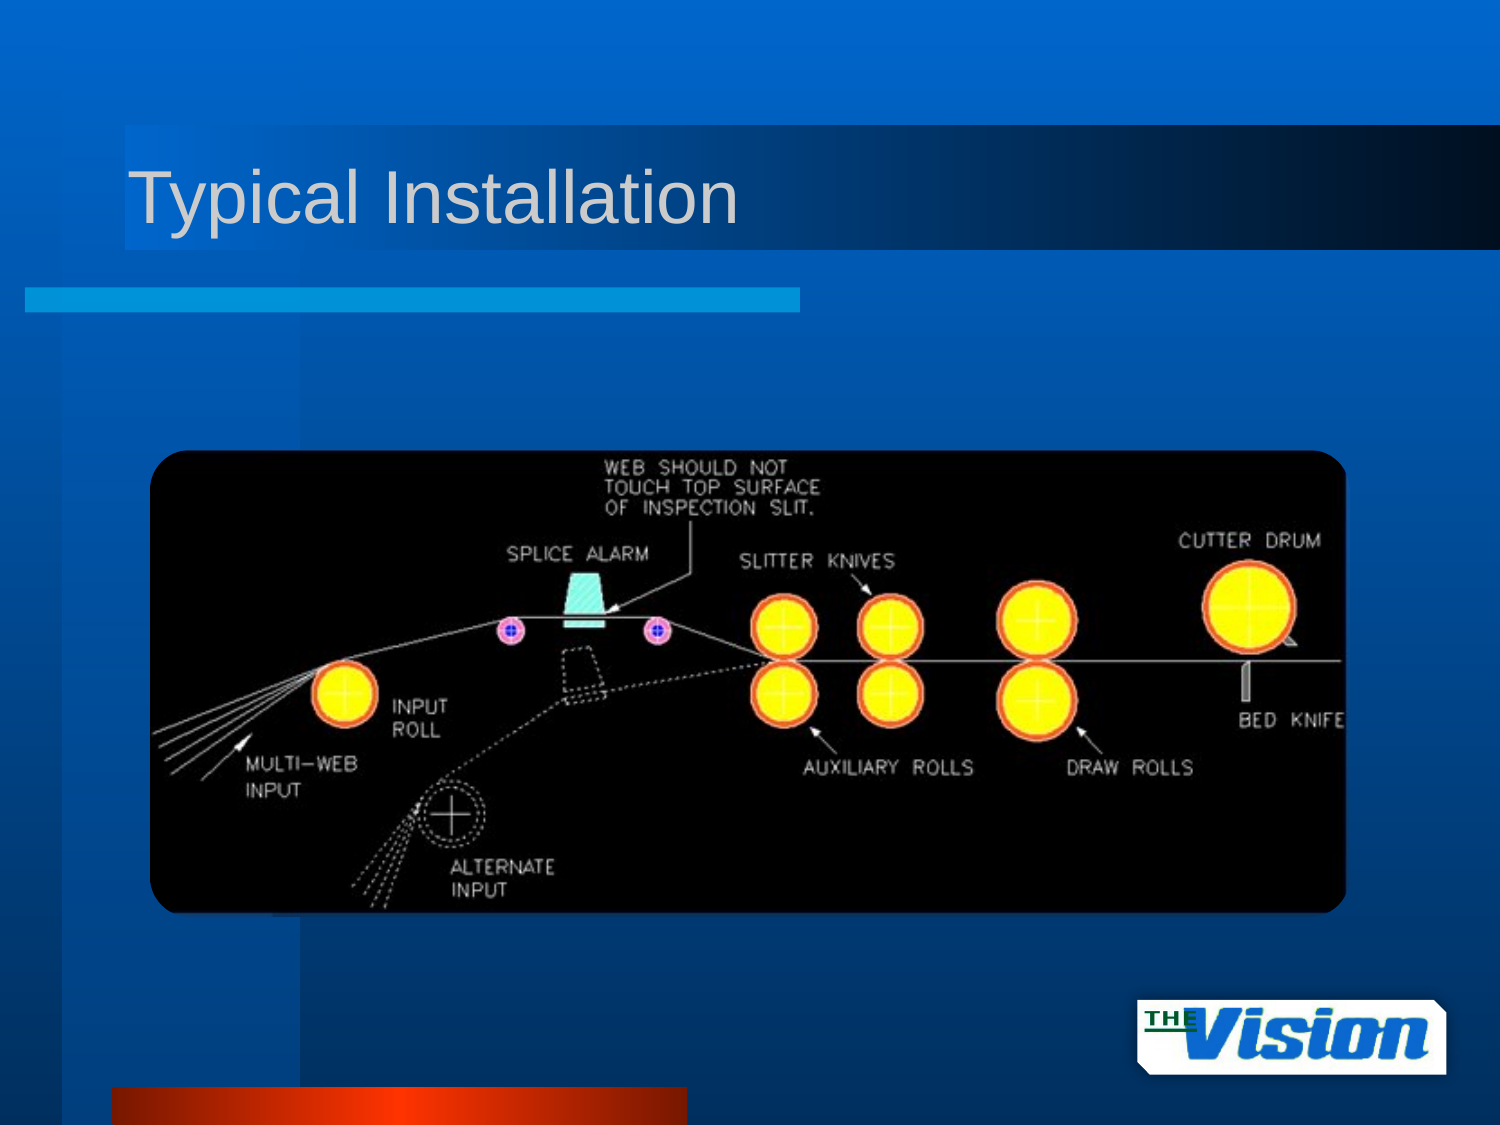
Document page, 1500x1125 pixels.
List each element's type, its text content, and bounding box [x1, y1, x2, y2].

picture [1137, 999, 1447, 1075]
picture [149, 449, 1351, 918]
title Typical Installation [112, 99, 1388, 288]
